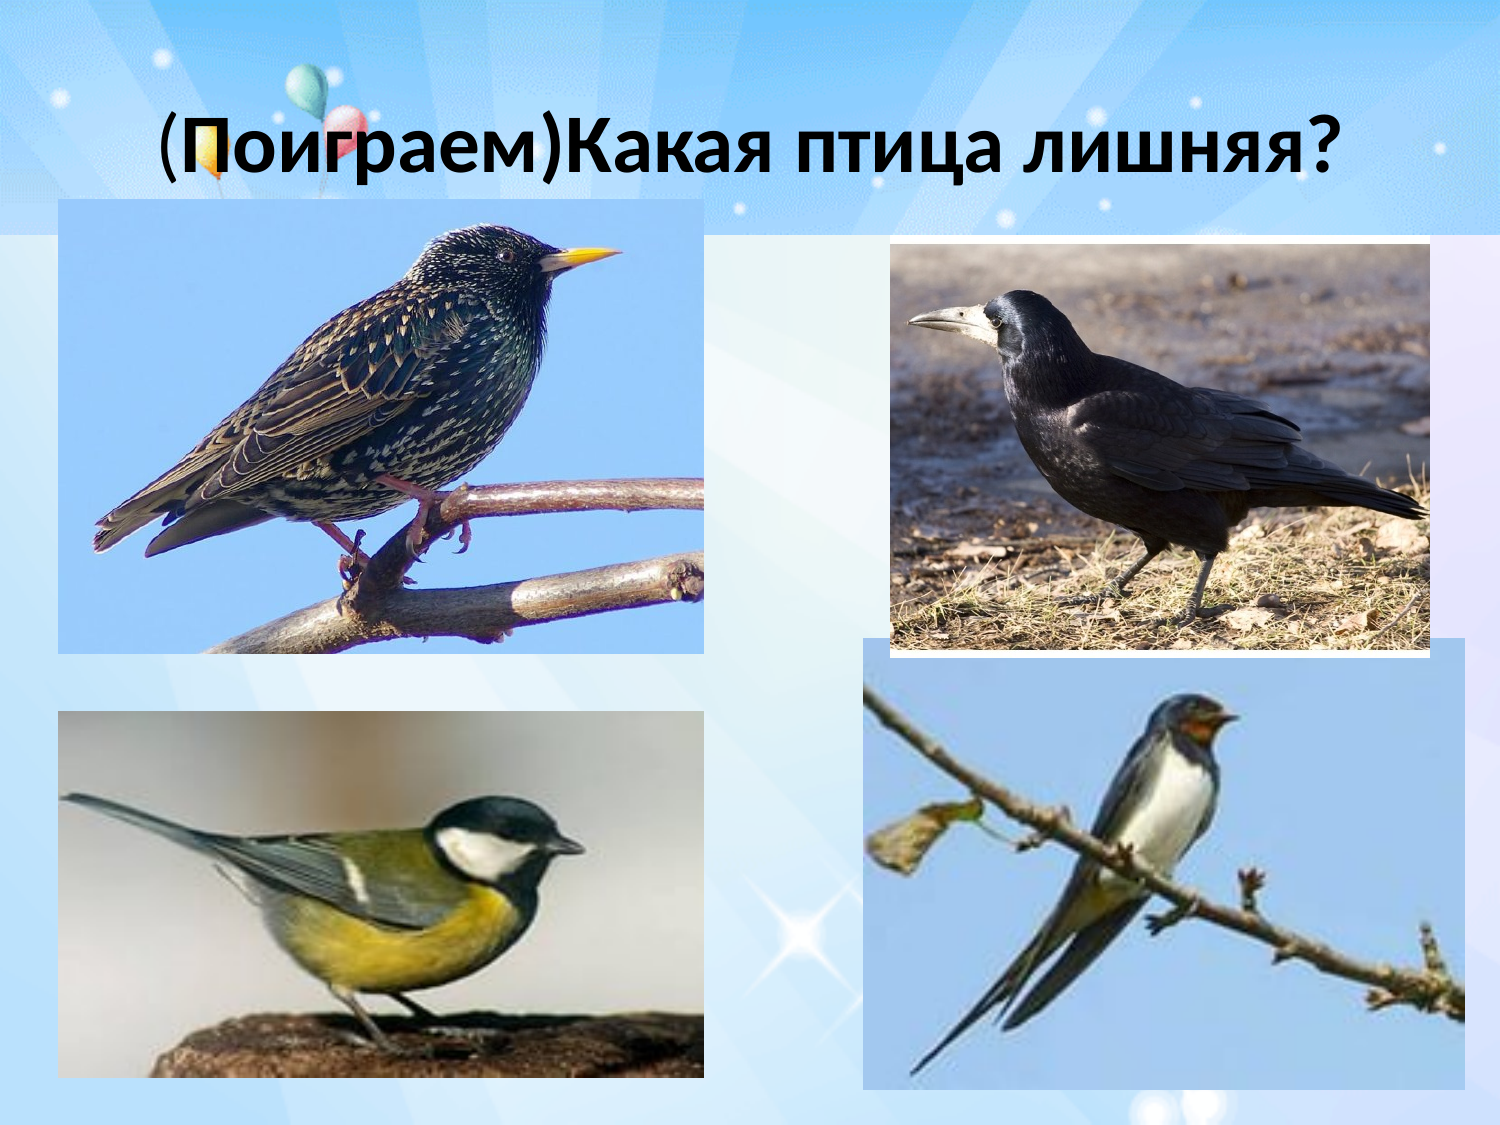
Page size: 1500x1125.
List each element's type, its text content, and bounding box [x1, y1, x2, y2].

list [863, 638, 1466, 1091]
title (Поиграем)Какая птица лишняя? [74, 44, 1426, 233]
picture [0, 0, 1500, 1125]
